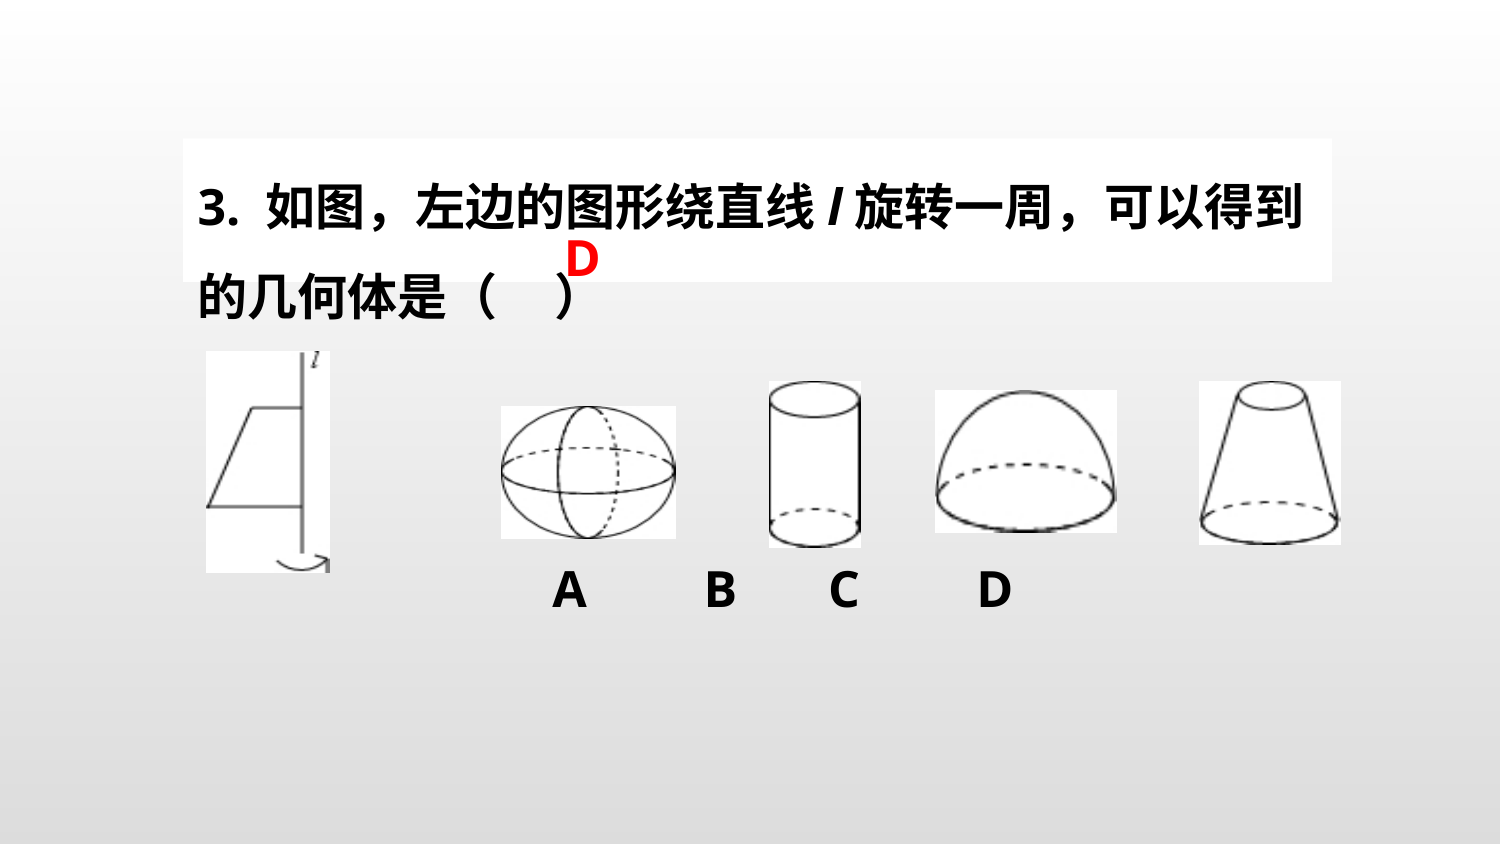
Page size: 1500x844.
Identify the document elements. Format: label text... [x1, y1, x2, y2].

text_box D [549, 219, 628, 295]
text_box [206, 351, 1341, 573]
text_box 3. 如图，左边的图形绕直线l旋转一周，可以得到的几何体是（ ） [183, 138, 1332, 282]
text_box A B C D [537, 573, 1324, 625]
